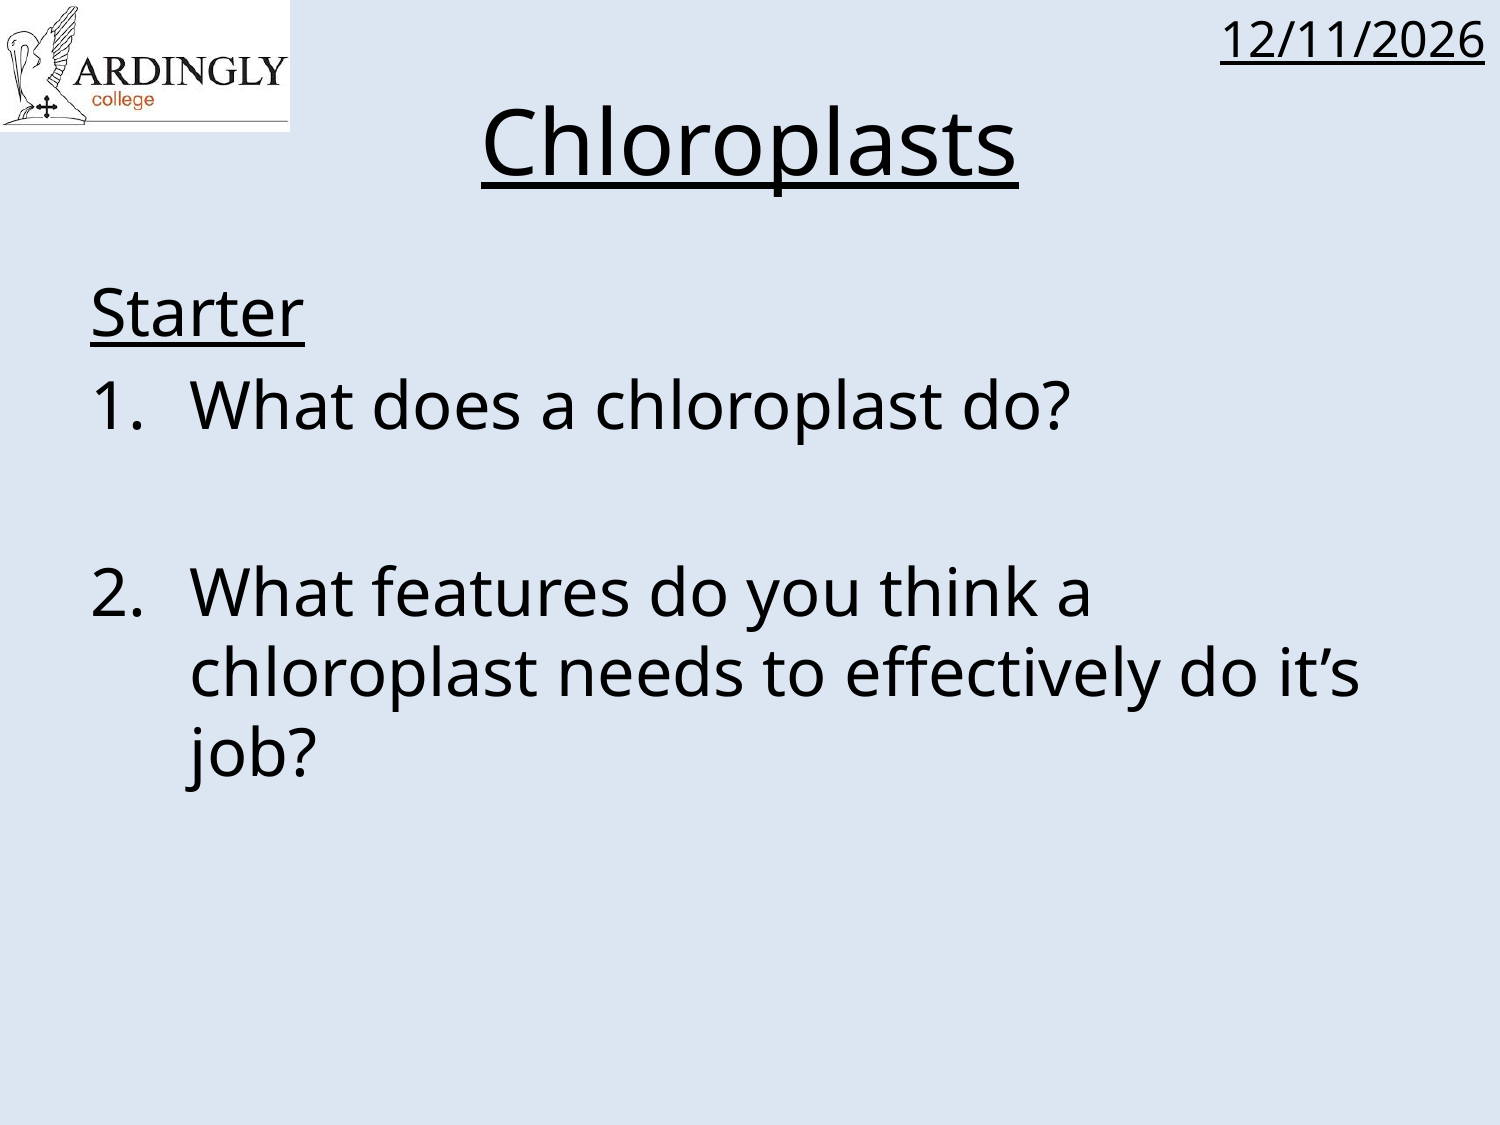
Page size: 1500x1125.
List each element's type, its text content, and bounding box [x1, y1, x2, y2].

picture [0, 0, 290, 132]
list Starter What does a chloroplast do? What features do you think a chloroplast needs to effectively do it’s job? [75, 262, 1425, 1005]
text_box 07/02/2014 [1021, 0, 1500, 83]
title Chloroplasts [75, 45, 1425, 233]
